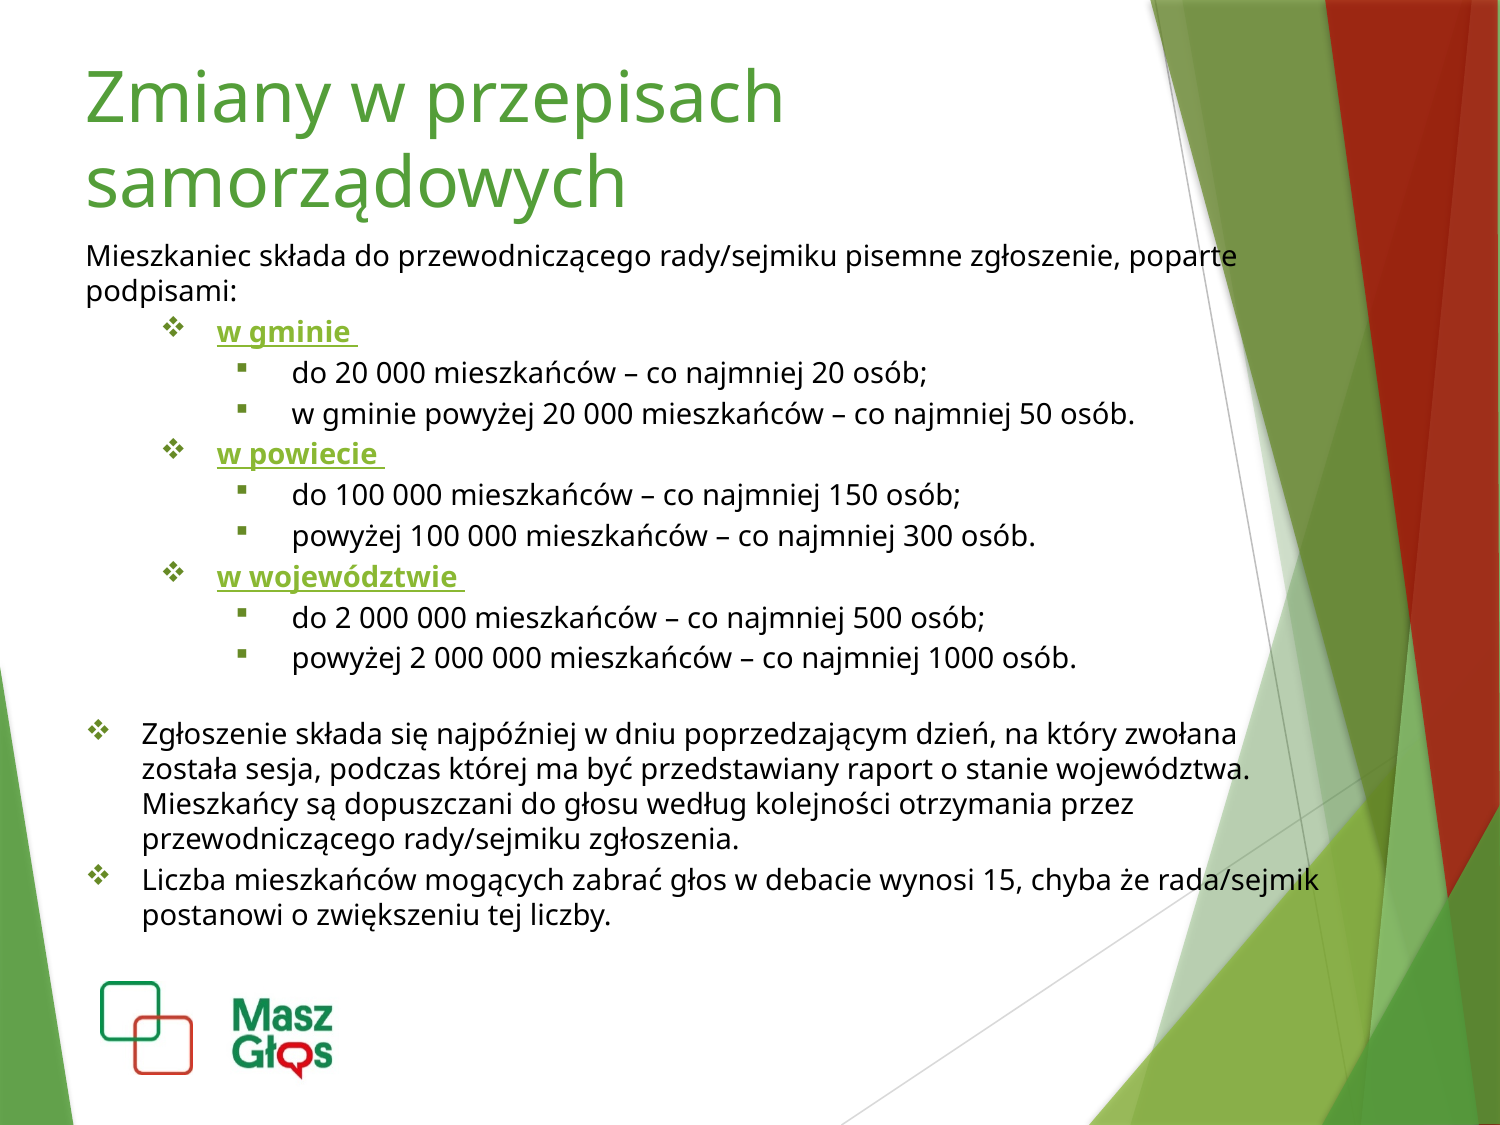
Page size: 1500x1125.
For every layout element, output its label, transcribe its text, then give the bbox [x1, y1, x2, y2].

picture [100, 1005, 193, 1075]
title Zmiany w przepisach samorządowych [70, 42, 1422, 231]
text_box [74, 262, 1425, 1005]
picture [197, 1005, 368, 1125]
text_box Mieszkaniec składa do przewodniczącego rady/sejmiku pisemne zgłoszenie, poparte podpisami: w gminie do 20 000 mieszkańców – co najmniej 20 osób; w gminie powyżej 20 000 mieszkańców – co najmniej 50 osób. w powiecie do 100 000 mieszkańców – co najmniej 150 osób; powyżej 100 000 mieszkańców – co najmniej 300 osób. w województwie do 2 000 000 mieszkańców – co najmniej 500 osób; powyżej 2 000 000 mieszkańców – co najmniej 1000 osób. Zgłoszenie składa się najpóźniej w dniu poprzedzającym dzień, na który zwołana została sesja, podczas której ma być przedstawiany raport o stanie województwa. Mieszkańcy są dopuszczani do głosu według kolejności otrzymania przez przewodniczącego rady/sejmiku zgłoszenia. Liczba mieszkańców mogących zabrać głos w debacie wynosi 15, chyba że rada/sejmik postanowi o zwiększeniu tej liczby. [70, 230, 1341, 989]
